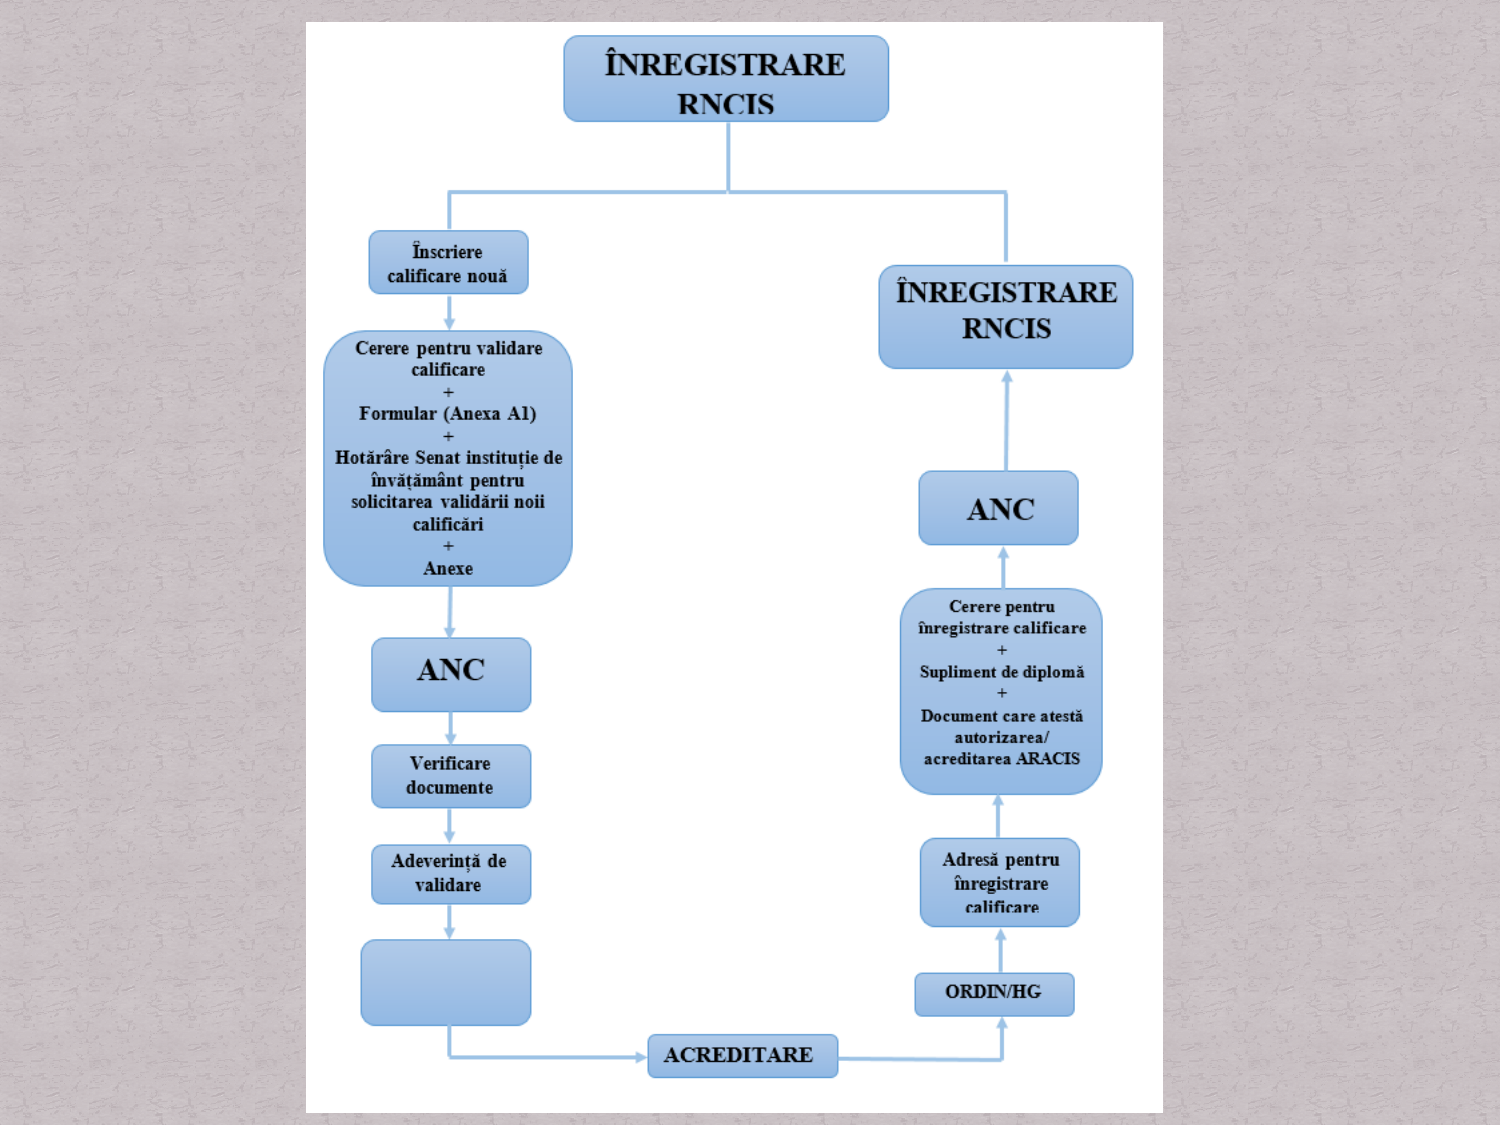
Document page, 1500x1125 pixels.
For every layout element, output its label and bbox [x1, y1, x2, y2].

picture [306, 22, 1163, 1113]
